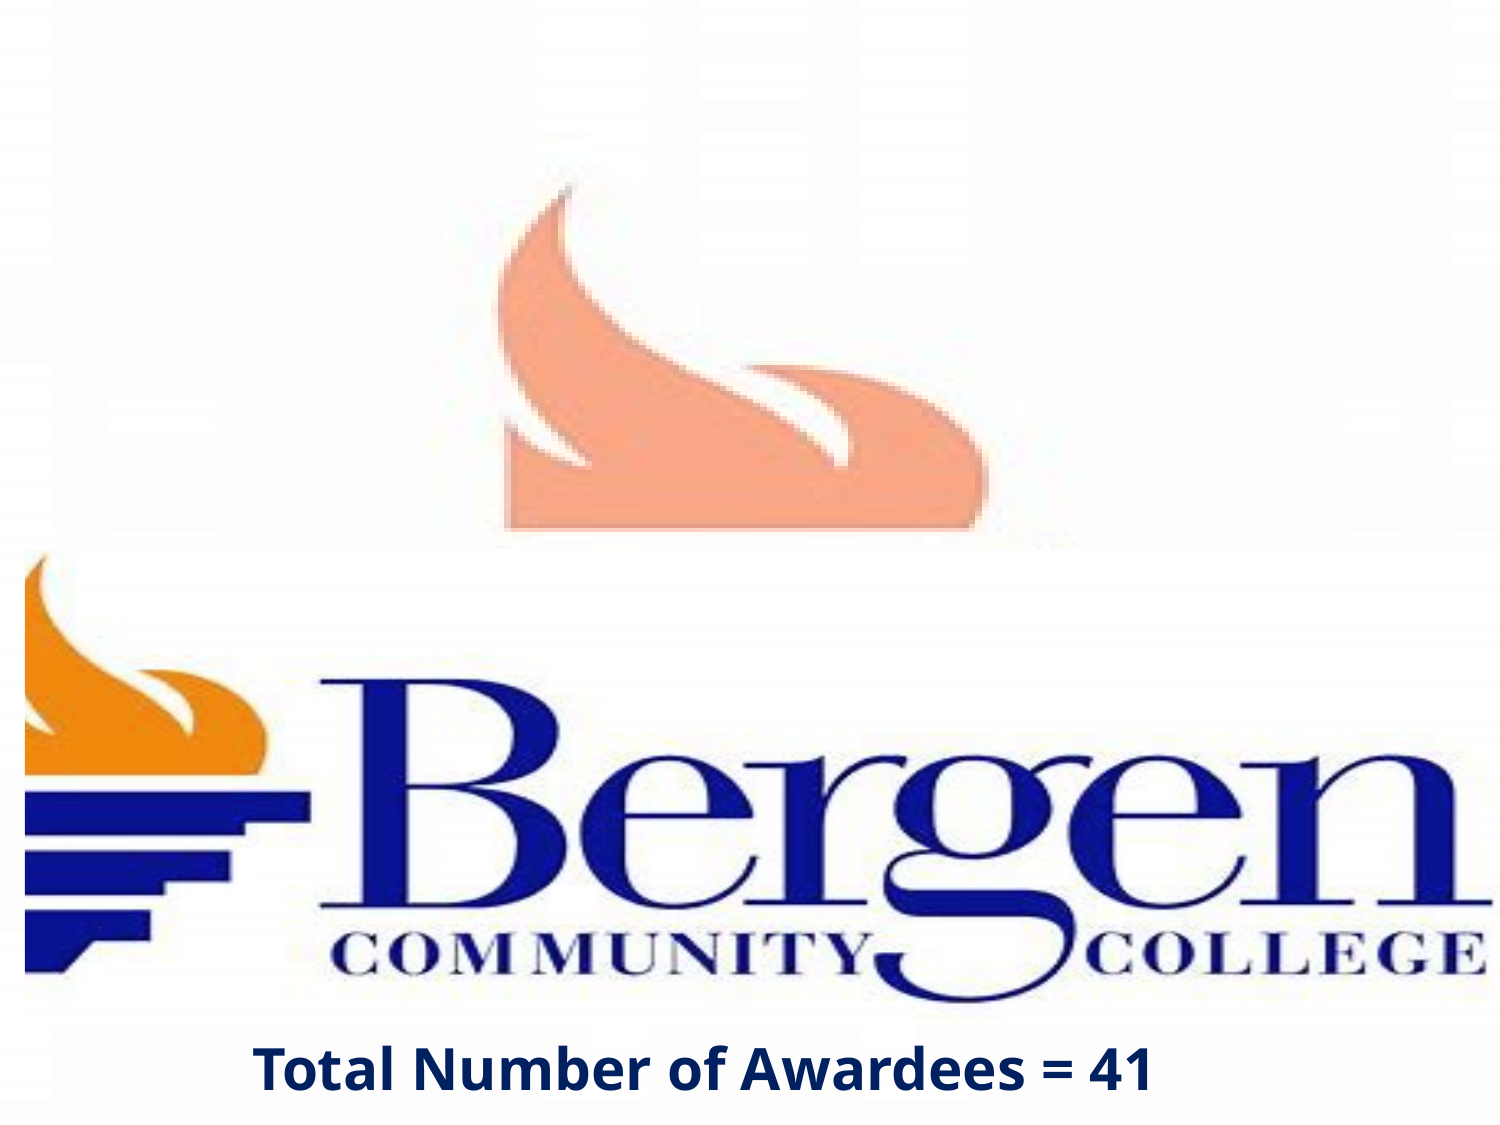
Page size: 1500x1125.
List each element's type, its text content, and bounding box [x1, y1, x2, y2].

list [24, 549, 1500, 1026]
text_box Total Number of Awardees = 41 [237, 1034, 1314, 1110]
